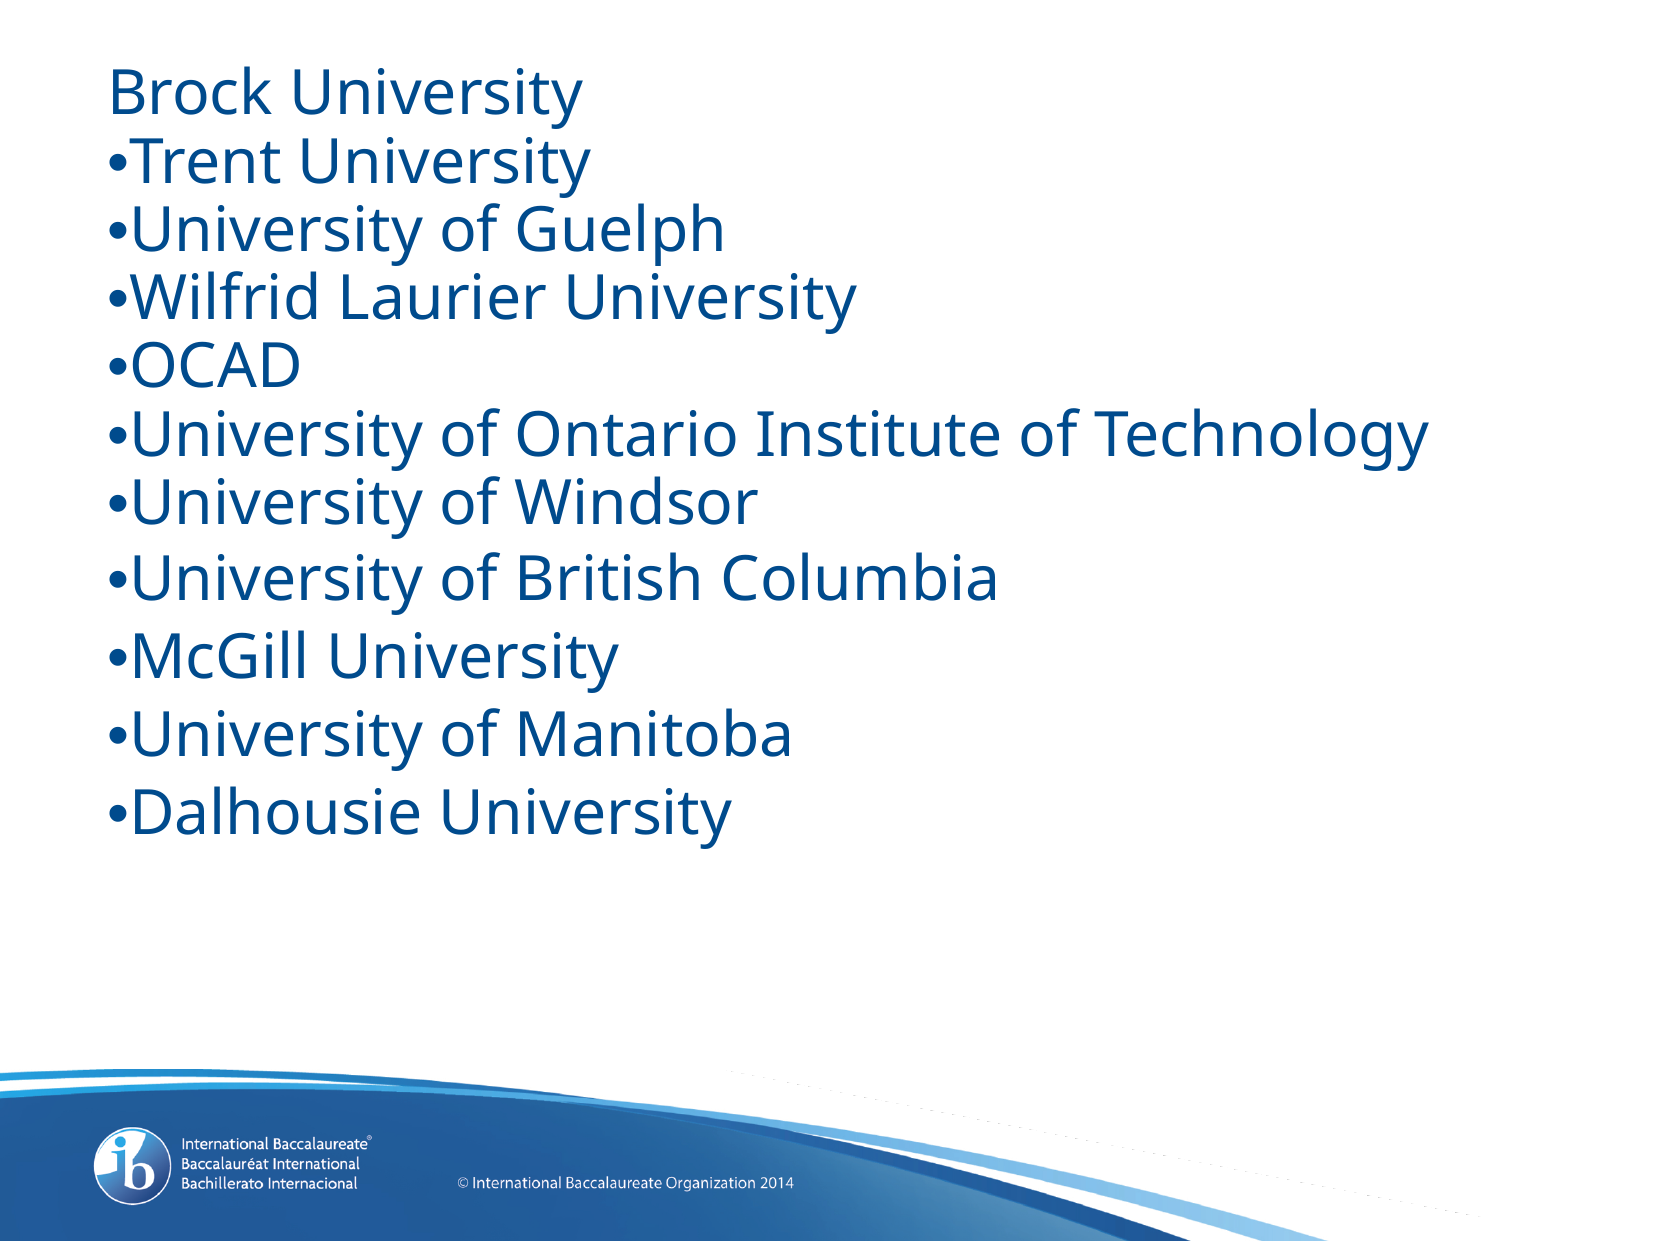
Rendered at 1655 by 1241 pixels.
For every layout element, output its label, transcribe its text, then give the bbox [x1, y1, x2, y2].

list Brock University •Trent University •University of Guelph •Wilfrid Laurier University •OCAD •University of Ontario Institute of Technology •University of Windsor •University of British Columbia •McGill University •University of Manitoba •Dalhousie University [107, 66, 1553, 1035]
picture [0, 1069, 1485, 1241]
